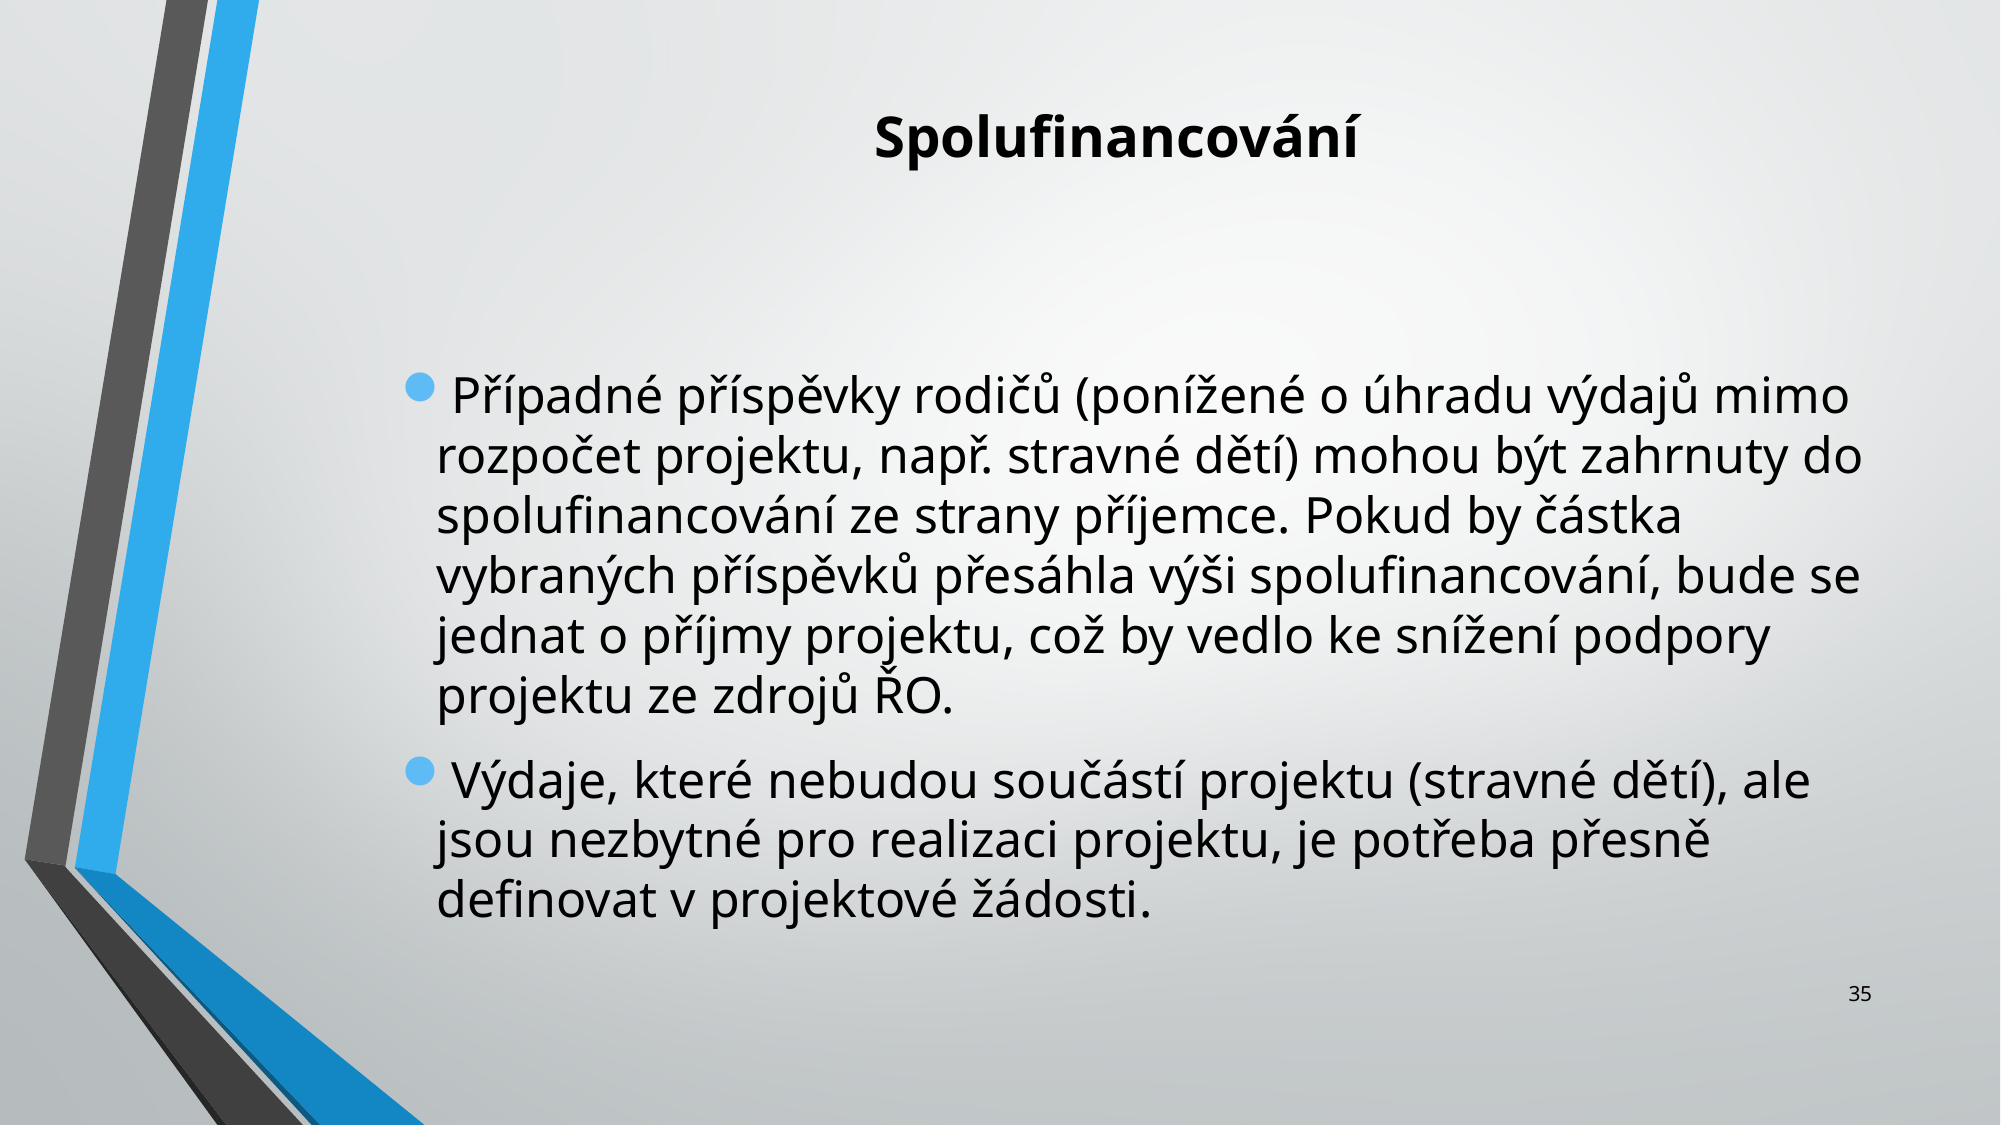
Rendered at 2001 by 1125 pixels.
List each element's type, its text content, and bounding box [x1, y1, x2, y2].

text_box Spolufinancování Případné příspěvky rodičů (ponížené o úhradu výdajů mimo rozpočet projektu, např. stravné dětí) mohou být zahrnuty do spolufinancování ze strany příjemce. Pokud by částka vybraných příspěvků přesáhla výši spolufinancování, bude se jednat o příjmy projektu, což by vedlo ke snížení podpory projektu ze zdrojů ŘO. Výdaje, které nebudou součástí projektu (stravné dětí), ale jsou nezbytné pro realizaci projektu, je potřeba přesně definovat v projektové žádosti. [347, 101, 1887, 1083]
